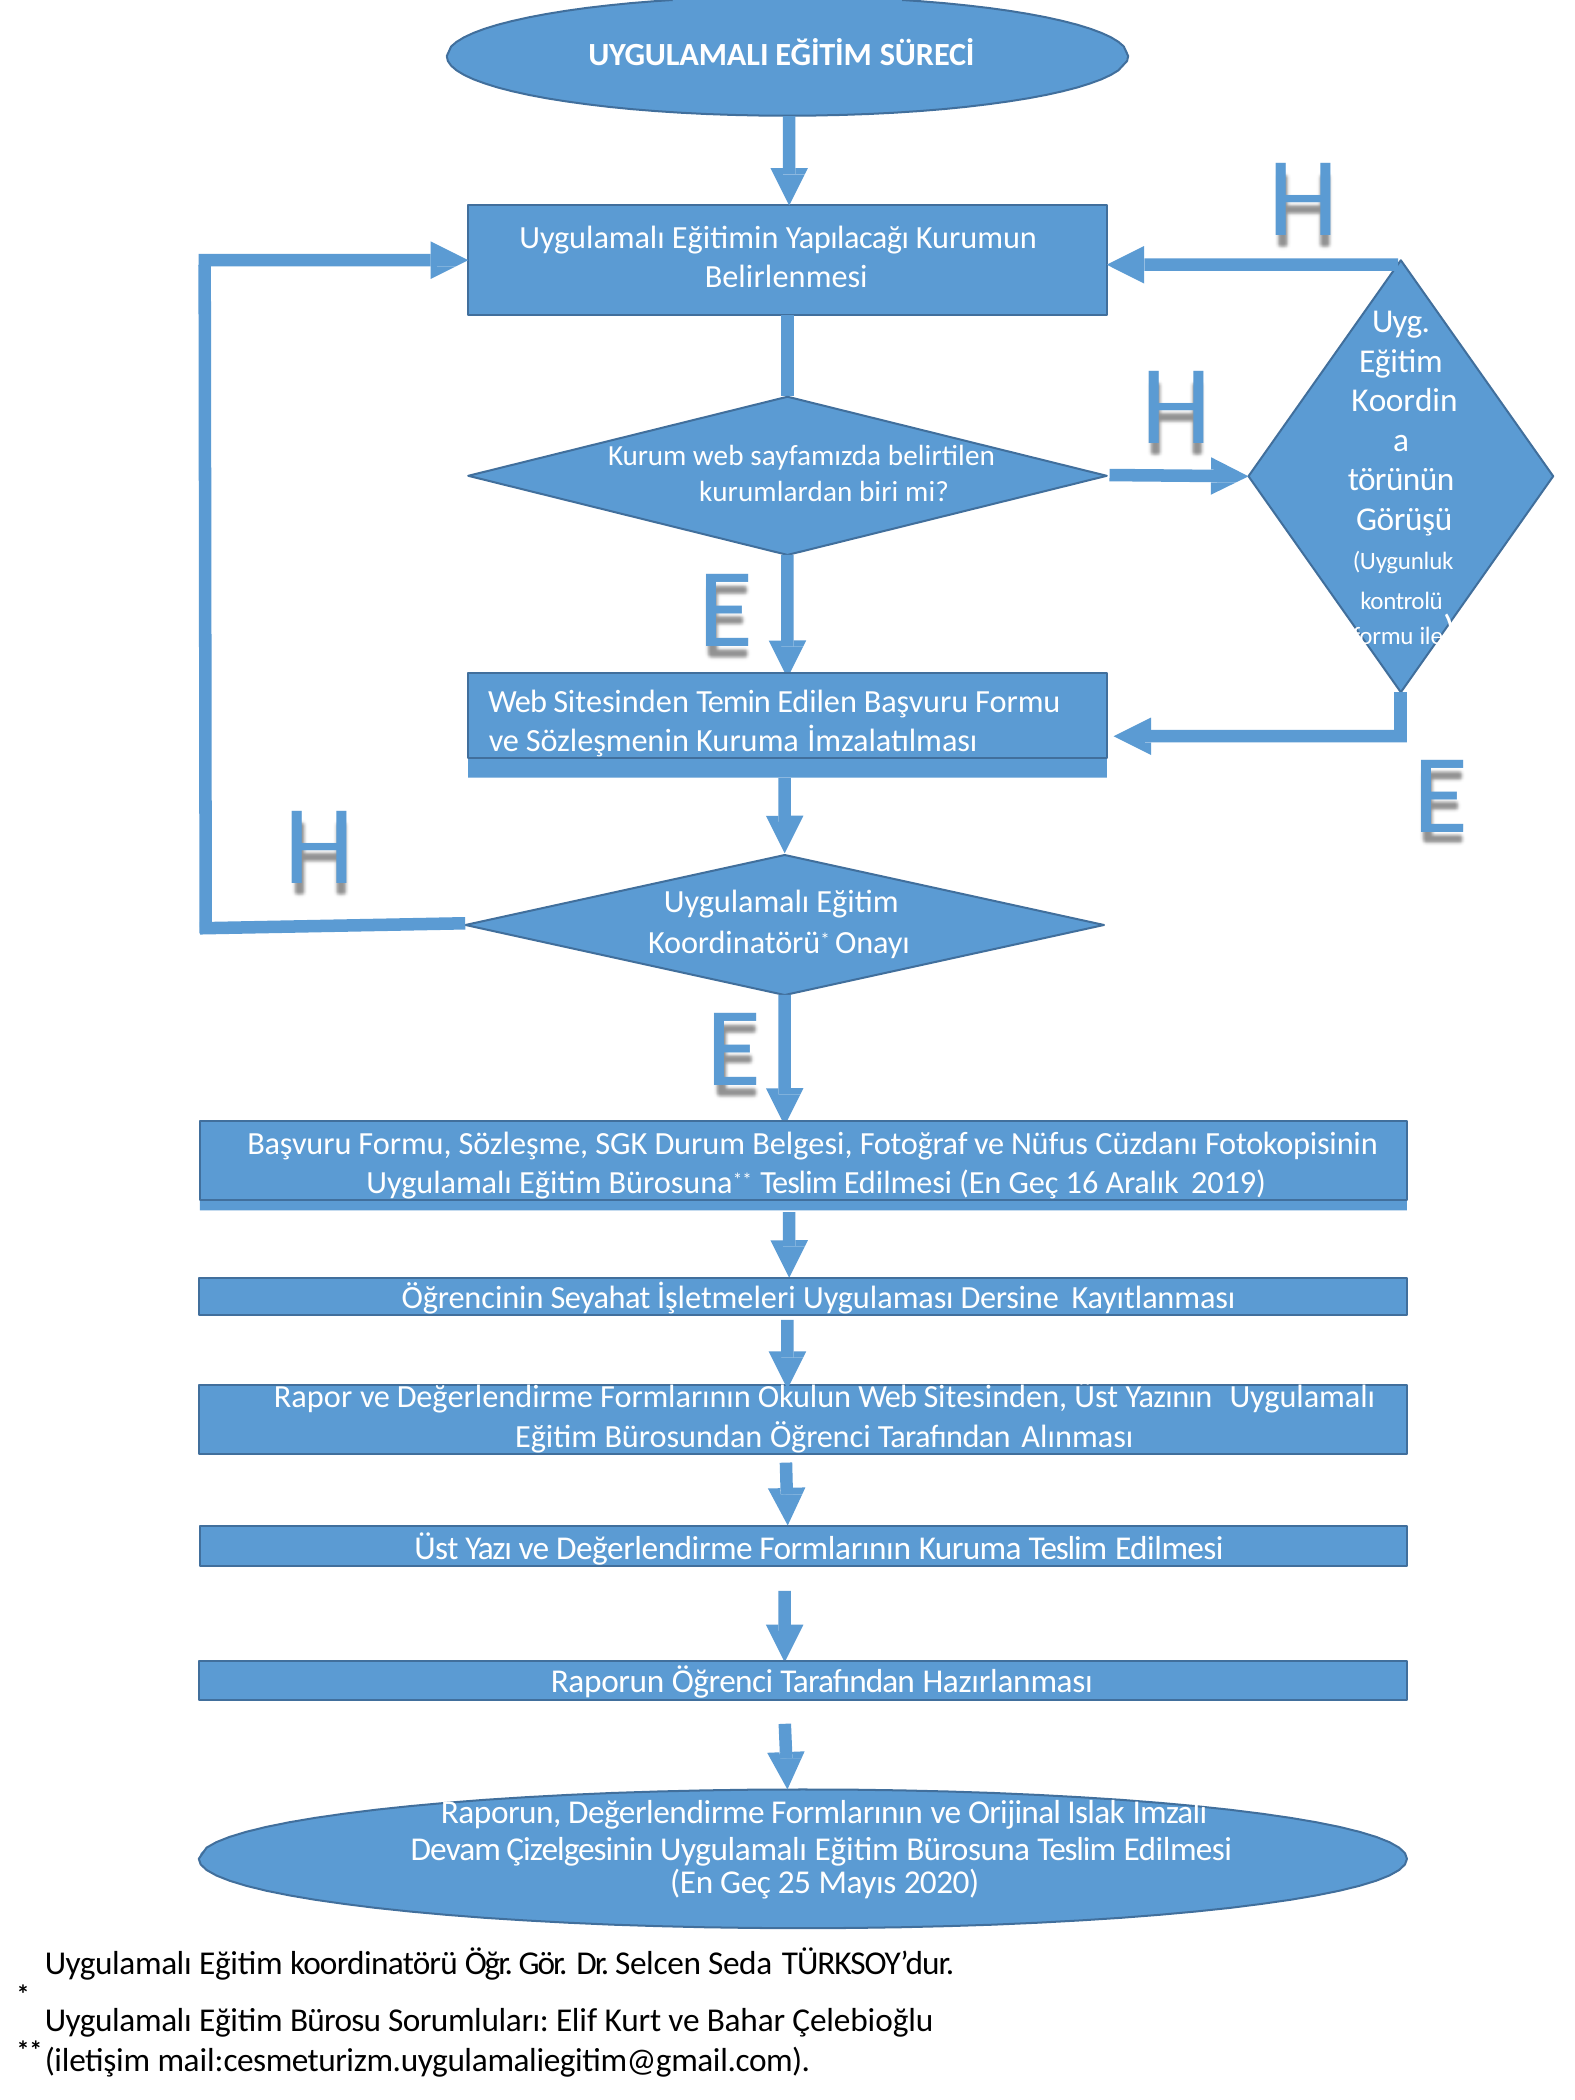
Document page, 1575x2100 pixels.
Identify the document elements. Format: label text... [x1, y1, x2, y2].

text_box Web Sitesinden Temin Edilen Başvuru Formu ve Sözleşmenin Kuruma İmzalatılması [468, 672, 1107, 759]
text_box Uygulamalı Eğitim koordinatörü Öğr. Gör. Dr. Selcen Seda TÜRKSOY’dur. Uygulamalı Eğitim Bürosu Sorumluları: Elif Kurt ve Bahar Çelebioğlu (iletişim mail:cesmeturizm.uygulamaliegitim@gmail.com). [42, 1941, 1575, 2078]
text_box ** [14, 2033, 45, 2065]
text_box Üst Yazı ve Değerlendirme Formlarının Kuruma Teslim Edilmesi [199, 1525, 1407, 1567]
text_box [793, 1351, 807, 1358]
text_box Raporun, Değerlendirme Formlarının ve Orijinal Islak İmzalı Devam Çizelgesinin Uygulamalı Eğitim Bürosuna Teslim Edilmesi (En Geç 25 Mayıs 2020) [408, 1800, 1240, 1901]
text_box E [704, 973, 764, 1109]
text_box H [282, 770, 357, 907]
text_box Kurum web sayfamızda belirtilen kurumlardan biri mi? [606, 435, 1003, 508]
text_box Uyg. Eğitim Koordina törünün Görüşü (Uygunluk kontrolü formu ile) [1342, 301, 1466, 653]
text_box Uygulamalı Eğitimin Yapılacağı Kurumun Belirlenmesi [517, 215, 1050, 295]
text_box * [14, 1977, 32, 2009]
picture [625, 512, 826, 672]
picture [634, 951, 835, 1120]
text_box Uygulamalı Eğitim Koordinatörü* Onayı [646, 879, 919, 960]
picture [1340, 698, 1541, 945]
text_box E [1411, 719, 1471, 855]
text_box [781, 1319, 794, 1358]
text_box H [1139, 330, 1214, 466]
text_box Rapor ve Değerlendirme Formlarının Okulun Web Sitesinden, Üst Yazının Uygulamalı Eğitim Bürosundan Öğrenci Tarafından Alınması [198, 1385, 1408, 1454]
picture [212, 749, 428, 997]
text_box Raporun Öğrenci Tarafından Hazırlanması [198, 1661, 1408, 1700]
text_box UYGULAMALI EĞİTİM SÜRECİ [586, 32, 984, 72]
text_box Başvuru Formu, Sözleşme, SGK Durum Belgesi, Fotoğraf ve Nüfus Cüzdanı Fotokopisinin Uygulamalı Eğitim Bürosuna** Teslim Edilmesi (En Geç 16 Aralık 2019) [199, 1120, 1407, 1200]
picture [1068, 101, 1412, 557]
text_box Öğrencinin Seyahat İşletmeleri Uygulaması Dersine Kayıtlanması [198, 1278, 1408, 1316]
text_box E [696, 533, 756, 669]
text_box [768, 1351, 803, 1389]
text_box H [1266, 122, 1341, 258]
